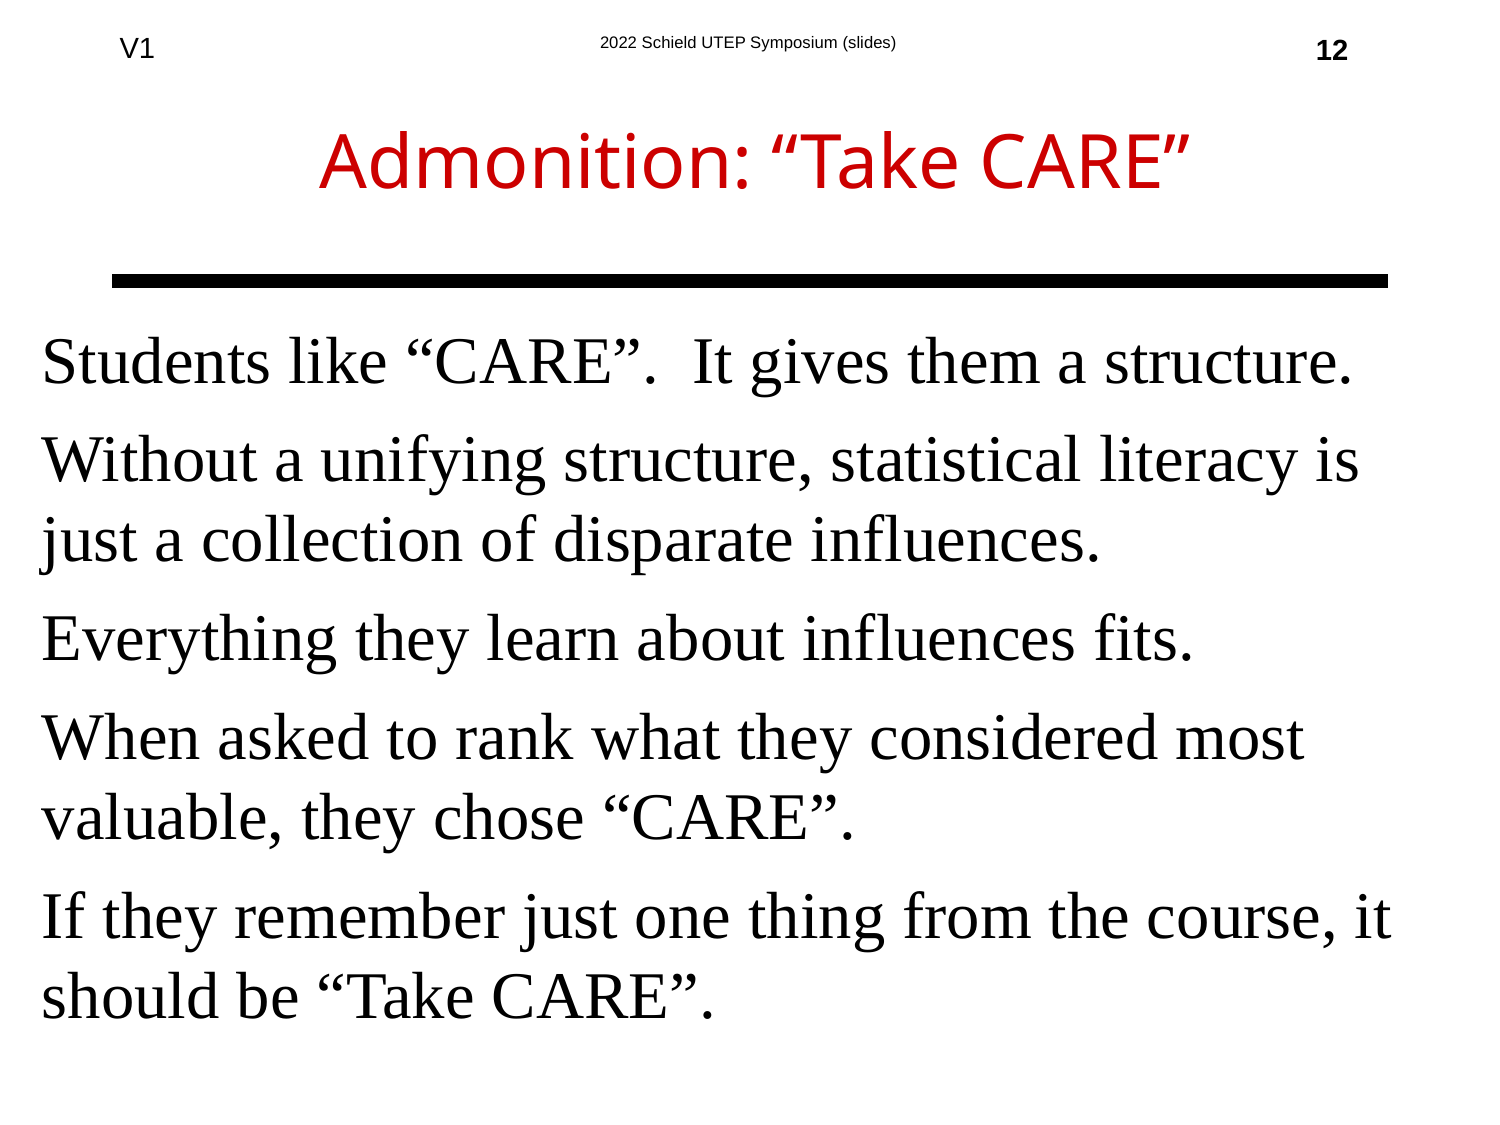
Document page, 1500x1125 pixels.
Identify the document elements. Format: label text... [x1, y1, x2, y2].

list Students like “CARE”. It gives them a structure. Without a unifying structure, statistical literacy is just a collection of disparate influences. Everything they learn about influences fits. When asked to rank what they considered most valuable, they chose “CARE”. If they remember just one thing from the course, it should be “Take CARE”. [26, 300, 1474, 1064]
slide_number 12 [1281, 23, 1383, 75]
title Admonition: “Take CARE” [31, 75, 1479, 250]
